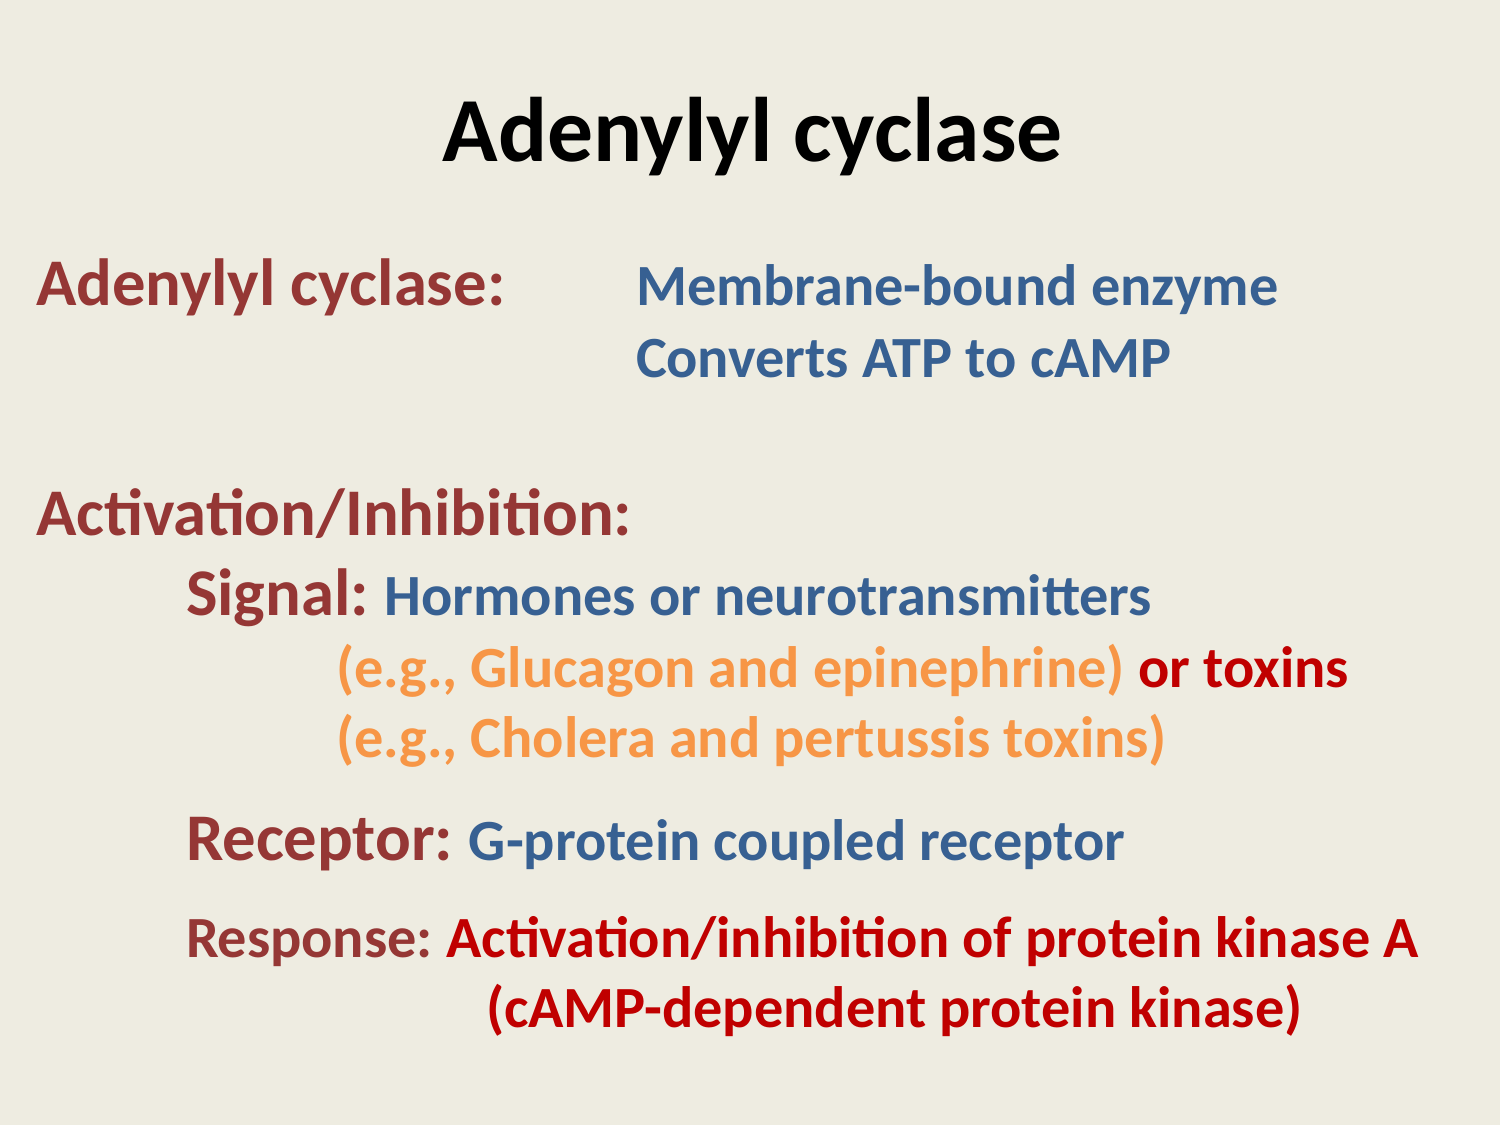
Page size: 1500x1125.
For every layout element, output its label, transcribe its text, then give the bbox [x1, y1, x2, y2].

text_box Adenylyl cyclase [427, 62, 1079, 188]
text_box Adenylyl cyclase: Membrane-bound enzyme Converts ATP to cAMP Activation/Inhibition: Signal: Hormones or neurotransmitters (e.g., Glucagon and epinephrine) or toxins (e.g., Cholera and pertussis toxins) Receptor: G-protein coupled receptor Response: Activation/inhibition of protein kinase A (cAMP-dependent protein kinase) [21, 231, 1485, 1047]
